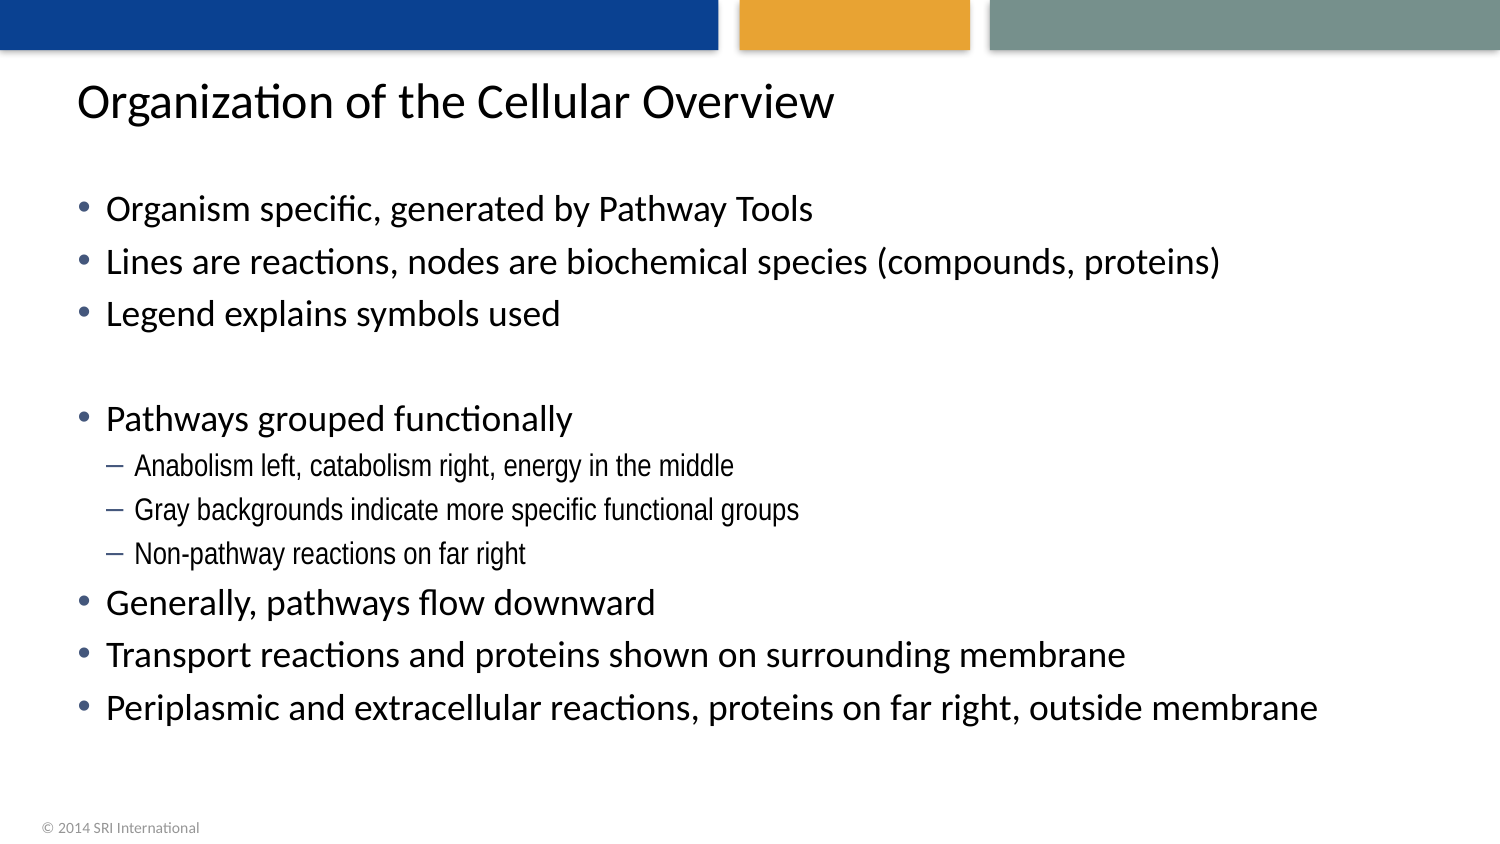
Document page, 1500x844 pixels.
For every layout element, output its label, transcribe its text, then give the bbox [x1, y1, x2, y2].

title Organization of the Cellular Overview [62, 33, 1413, 175]
list Organism specific, generated by Pathway Tools Lines are reactions, nodes are biochemical species (compounds, proteins) Legend explains symbols used Pathways grouped functionally Anabolism left, catabolism right, energy in the middle Gray backgrounds indicate more specific functional groups Non-pathway reactions on far right Generally, pathways flow downward Transport reactions and proteins shown on surrounding membrane Periplasmic and extracellular reactions, proteins on far right, outside membrane [62, 176, 1413, 754]
